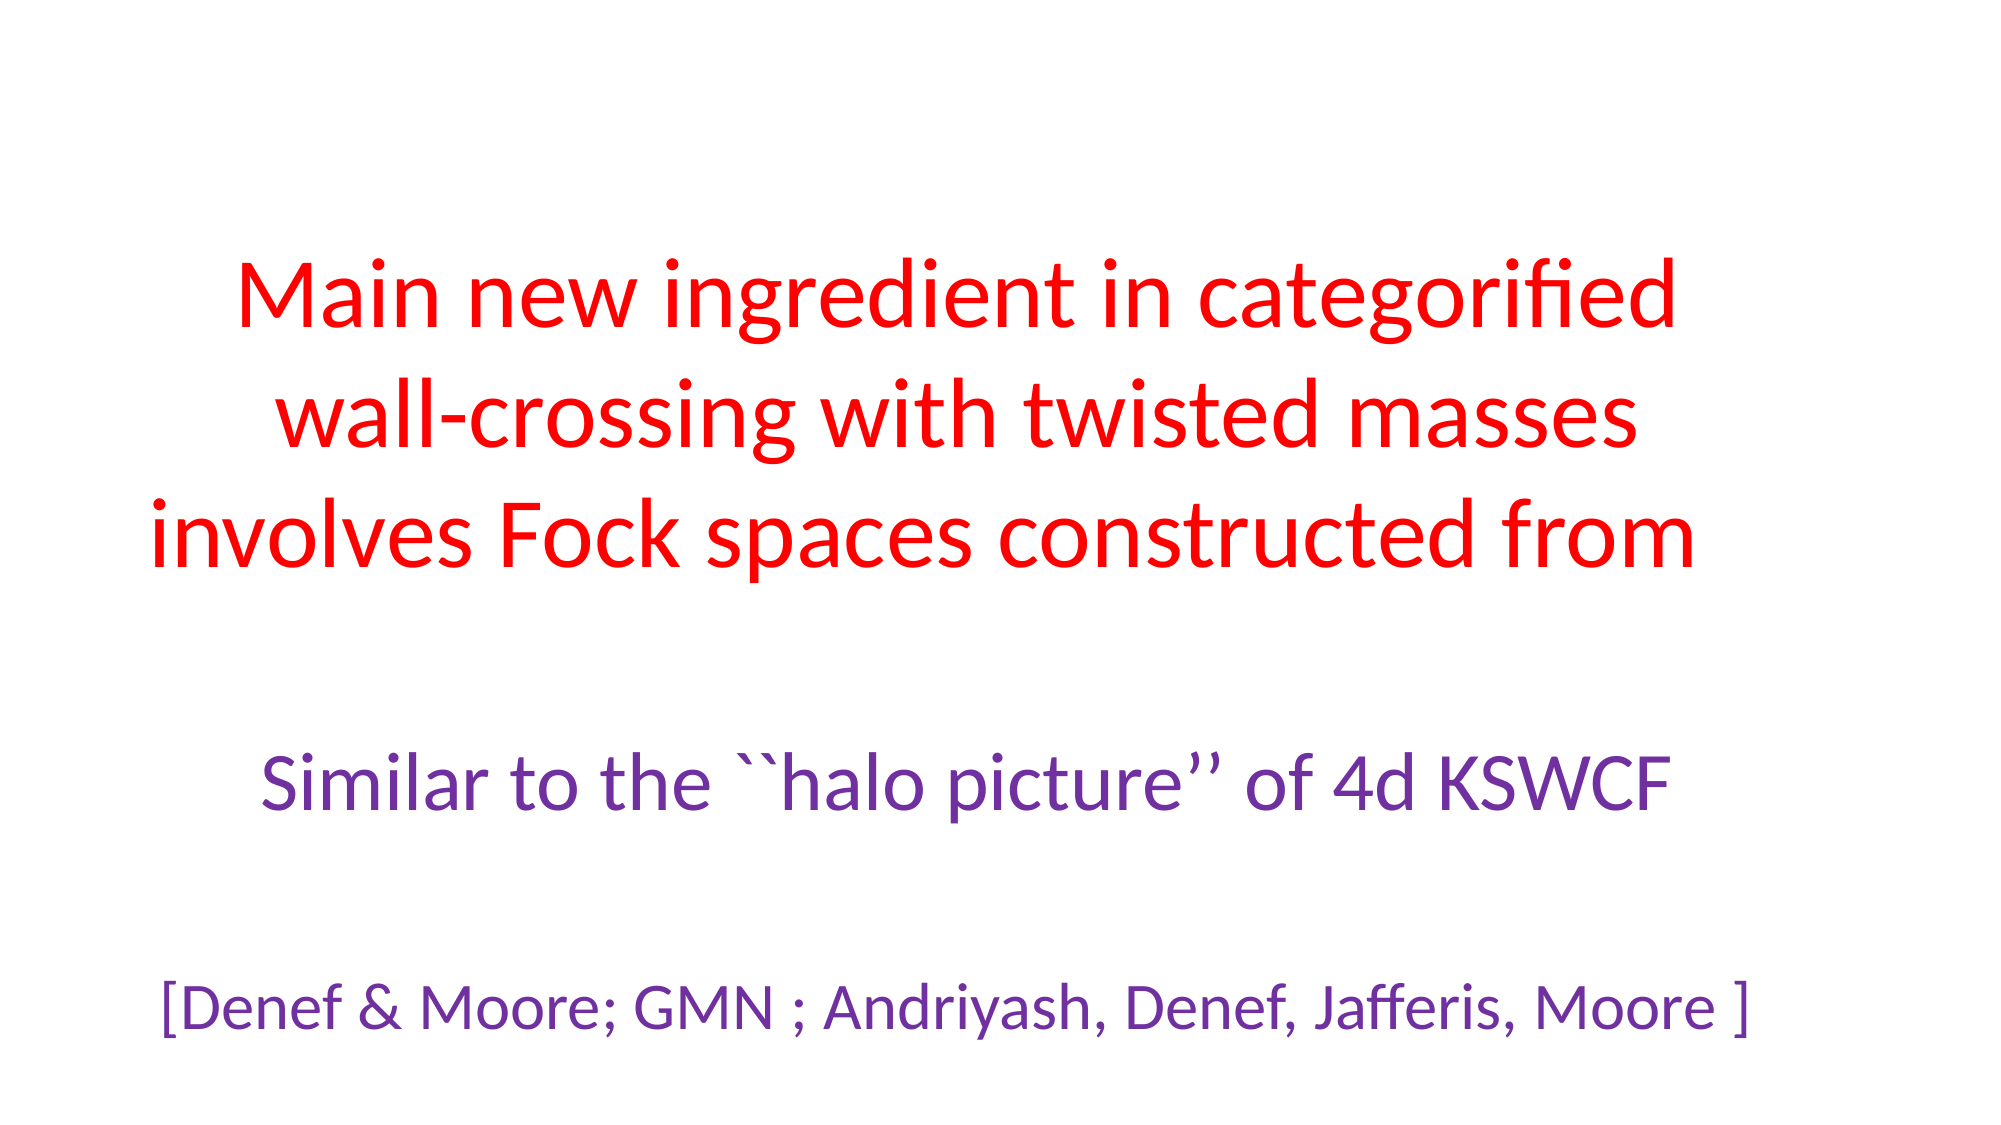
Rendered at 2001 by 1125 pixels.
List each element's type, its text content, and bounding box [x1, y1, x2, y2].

text_box [Denef & Moore; GMN ; Andriyash, Denef, Jafferis, Moore ] [145, 955, 1882, 1051]
text_box Similar to the ``halo picture’’ of 4d KSWCF [245, 719, 1745, 834]
